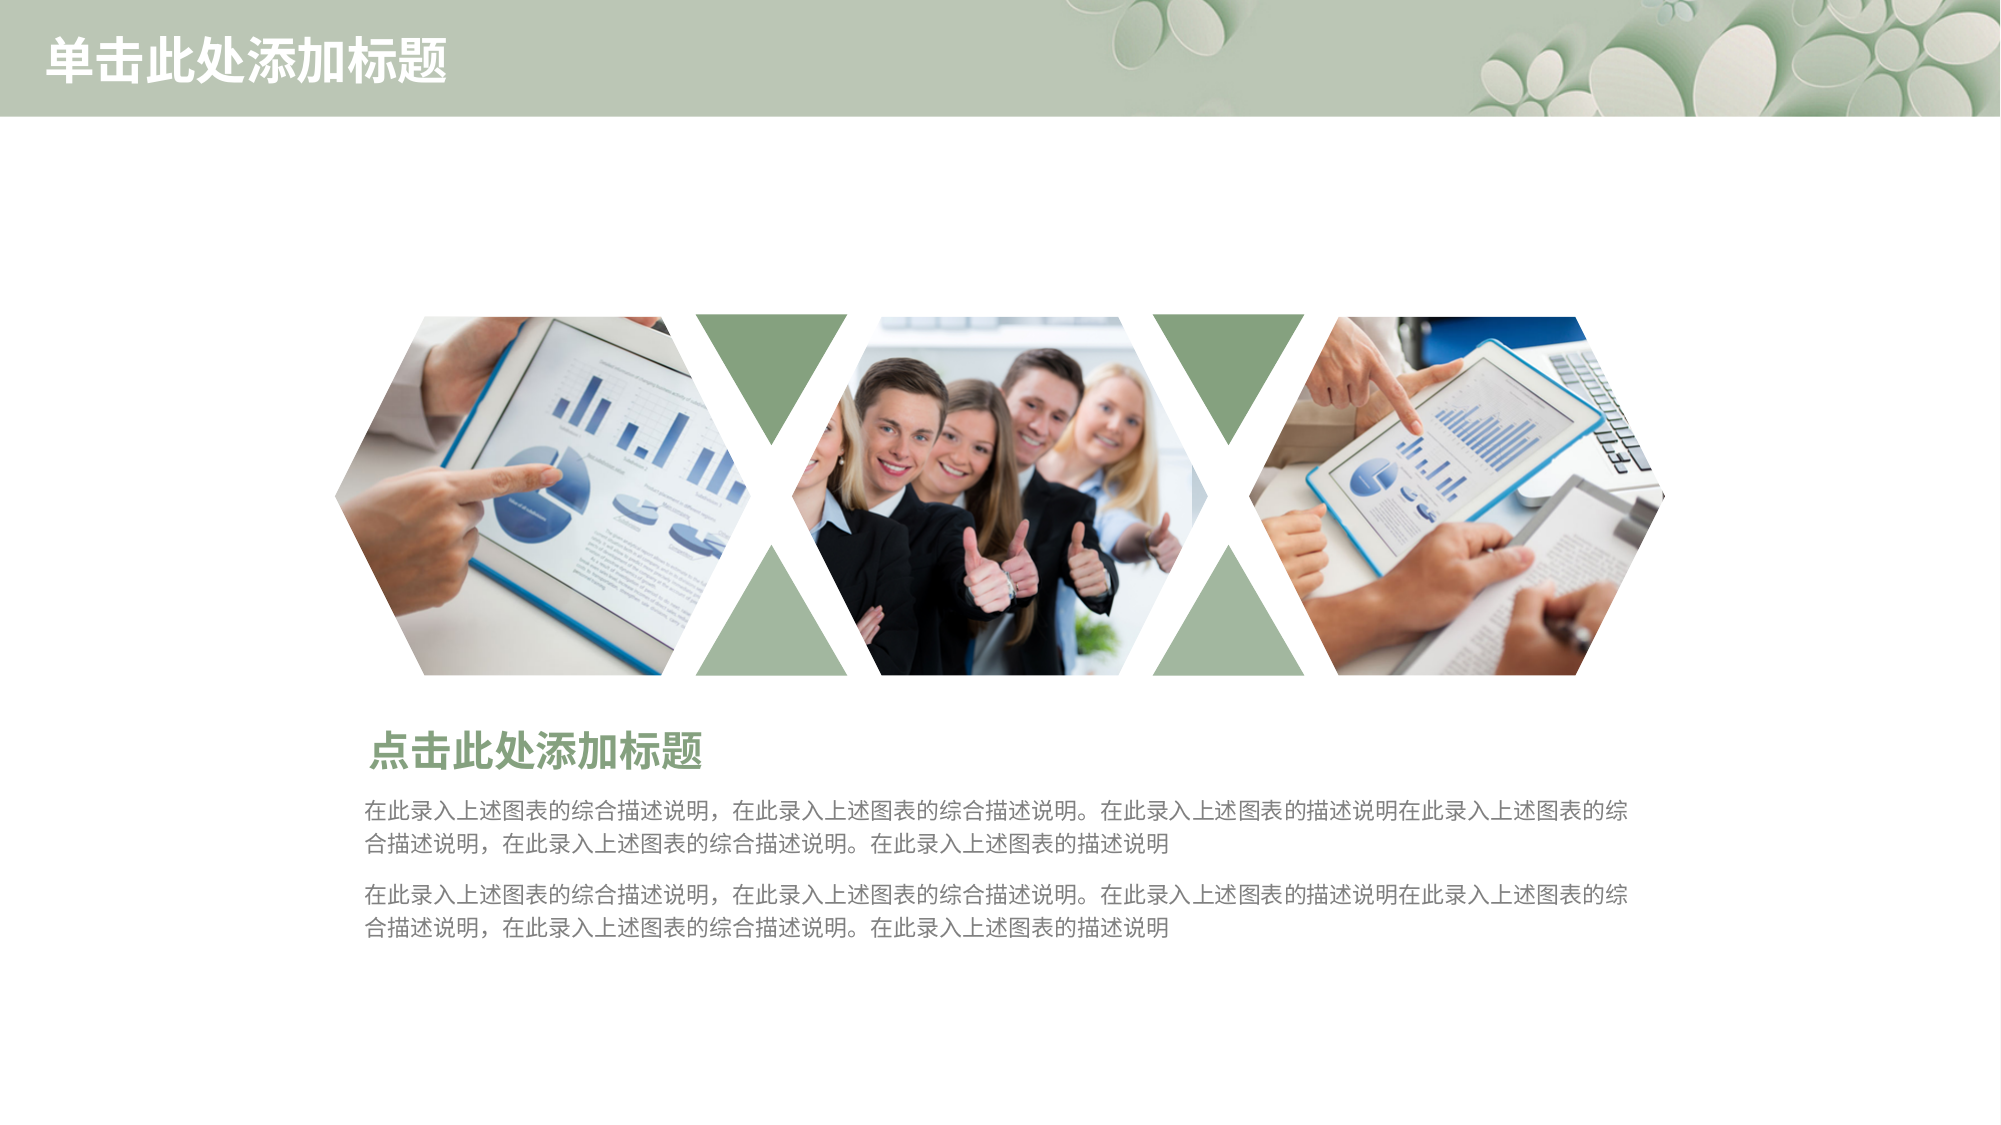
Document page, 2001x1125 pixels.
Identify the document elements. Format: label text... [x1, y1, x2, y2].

text_box [790, 315, 1210, 677]
text_box 在此录入上述图表的综合描述说明，在此录入上述图表的综合描述说明。在此录入上述图表的描述说明在此录入上述图表的综合描述说明，在此录入上述图表的综合描述说明。在此录入上述图表的描述说明 [349, 867, 1665, 981]
picture [0, 0, 2001, 1125]
text_box [693, 313, 850, 448]
text_box [333, 315, 752, 677]
title 单击此处添加标题 [29, 27, 1755, 99]
text_box 在此录入上述图表的综合描述说明，在此录入上述图表的综合描述说明。在此录入上述图表的描述说明在此录入上述图表的综合描述说明，在此录入上述图表的综合描述说明。在此录入上述图表的描述说明 [349, 783, 1665, 867]
text_box [1150, 313, 1307, 448]
text_box [1247, 315, 1667, 677]
text_box [1150, 542, 1307, 677]
text_box [693, 542, 850, 677]
text_box 点击此处添加标题 [349, 717, 722, 783]
